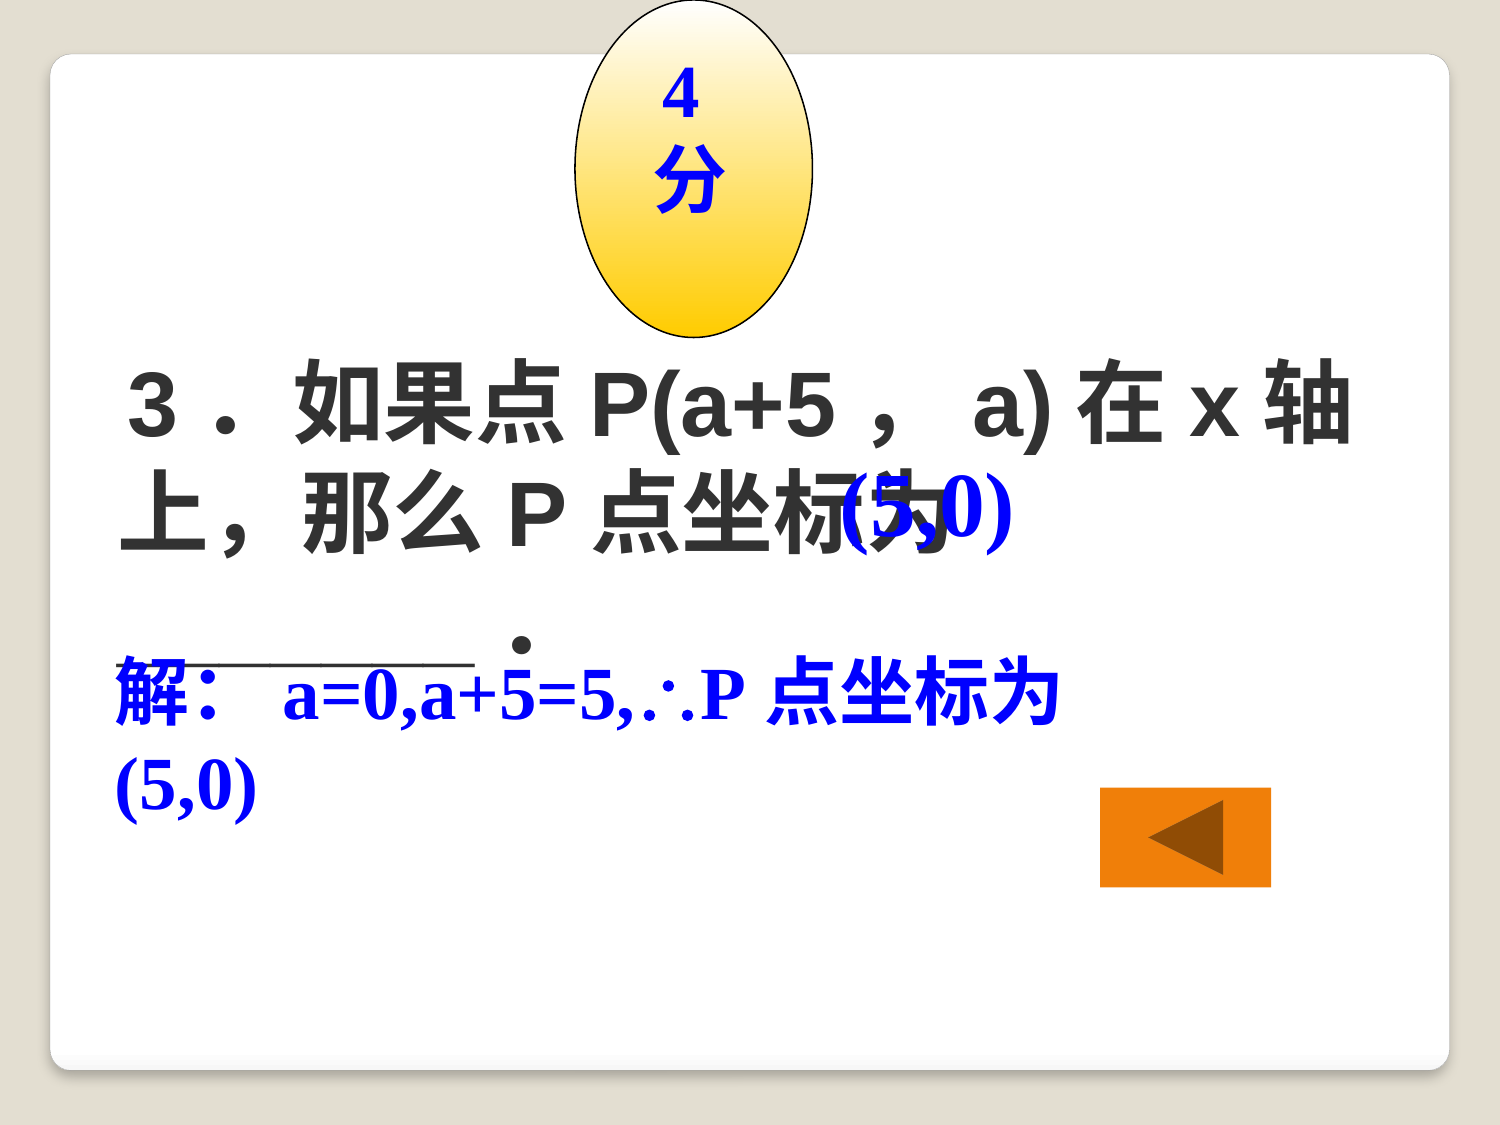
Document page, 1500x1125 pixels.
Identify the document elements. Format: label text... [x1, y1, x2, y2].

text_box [574, 0, 813, 338]
text_box 3．如果点P(a+5，a)在x轴上，那么P点坐标为_______． [103, 337, 1394, 683]
text_box [1100, 787, 1272, 888]
text_box (5,0) [824, 437, 1031, 563]
text_box 解：a=0,a+5=5,P点坐标为(5,0) [99, 637, 1216, 833]
